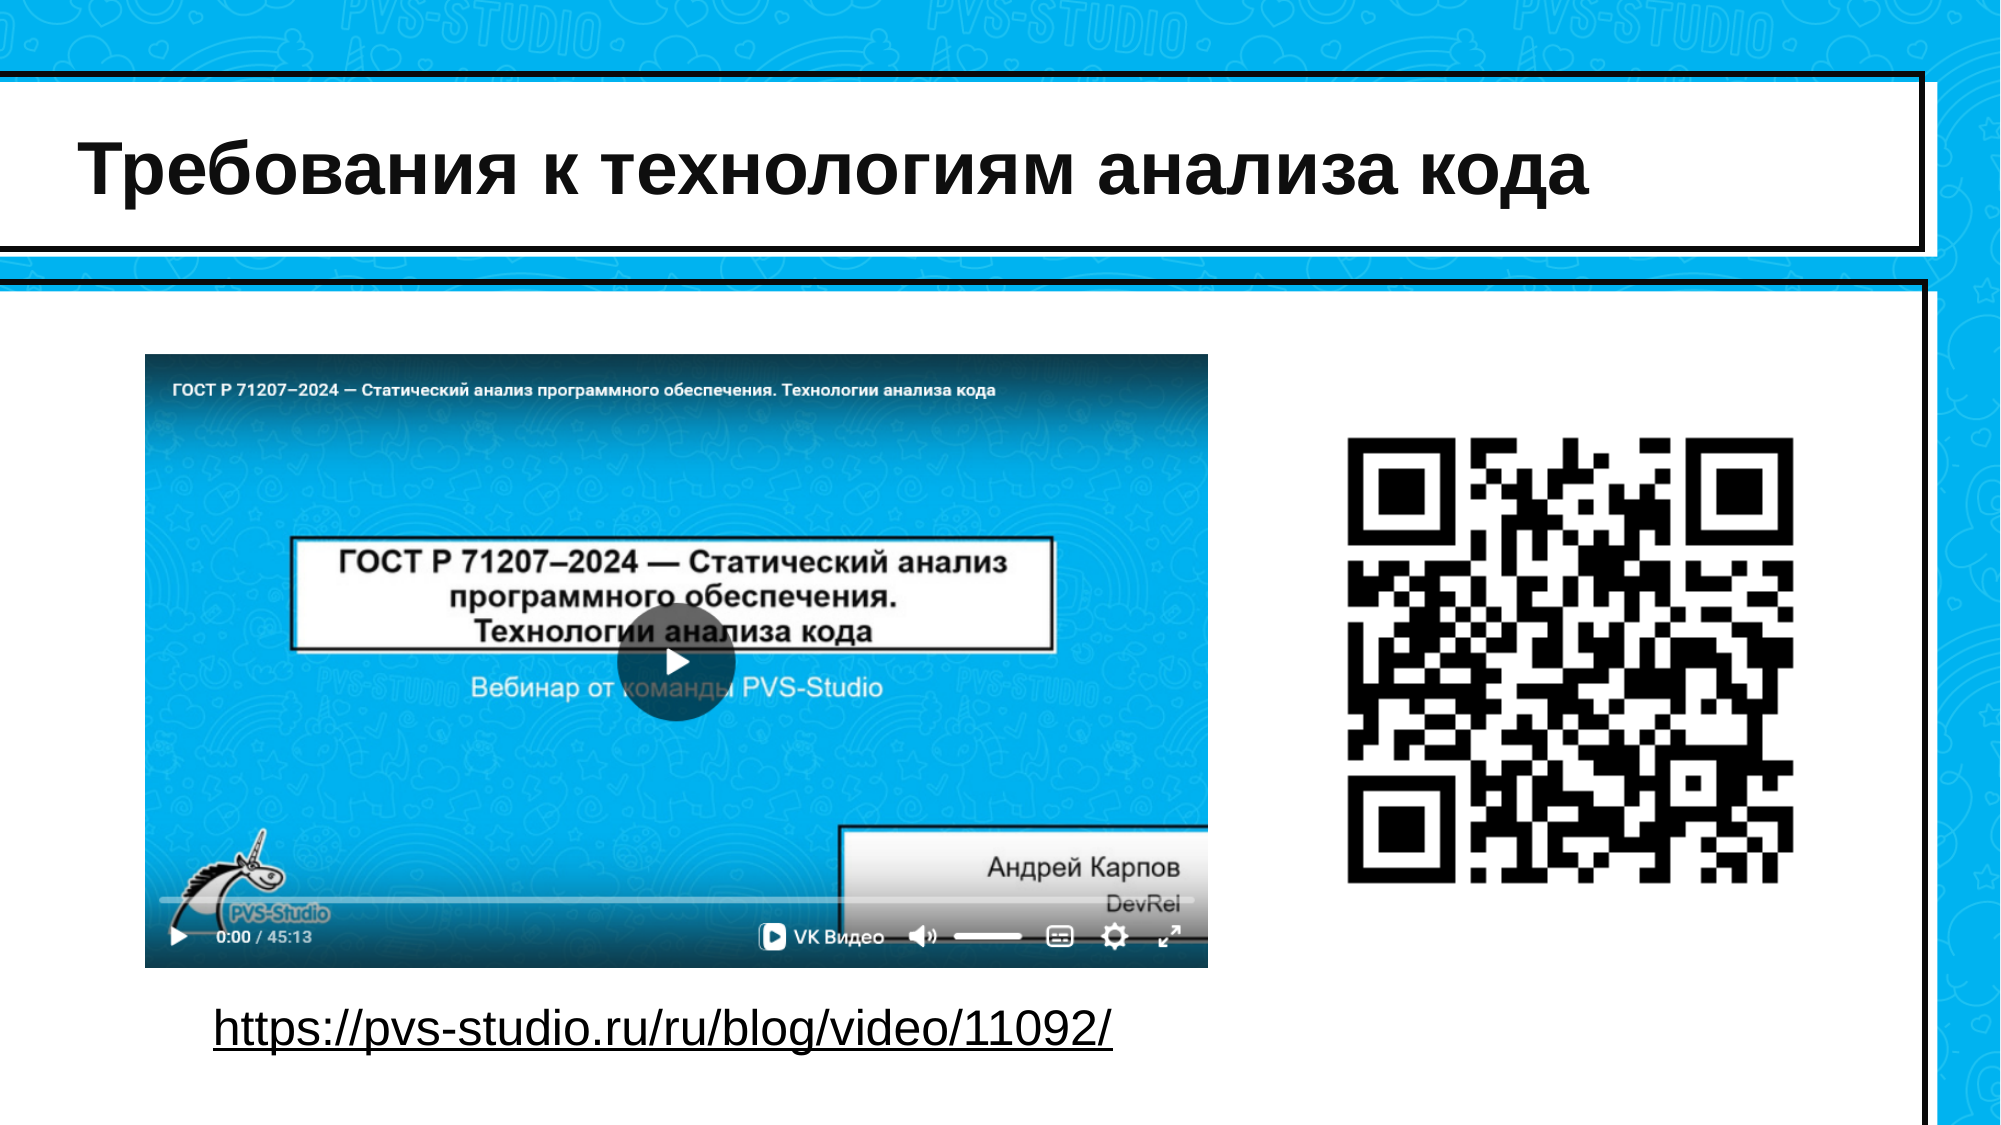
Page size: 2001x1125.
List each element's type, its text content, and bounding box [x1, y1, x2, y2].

text_box https://pvs-studio.ru/ru/blog/video/11092/ [198, 988, 1128, 1063]
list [145, 353, 1208, 968]
picture [1287, 377, 1855, 945]
title Требования к технологиям анализа кода [62, 82, 1861, 259]
